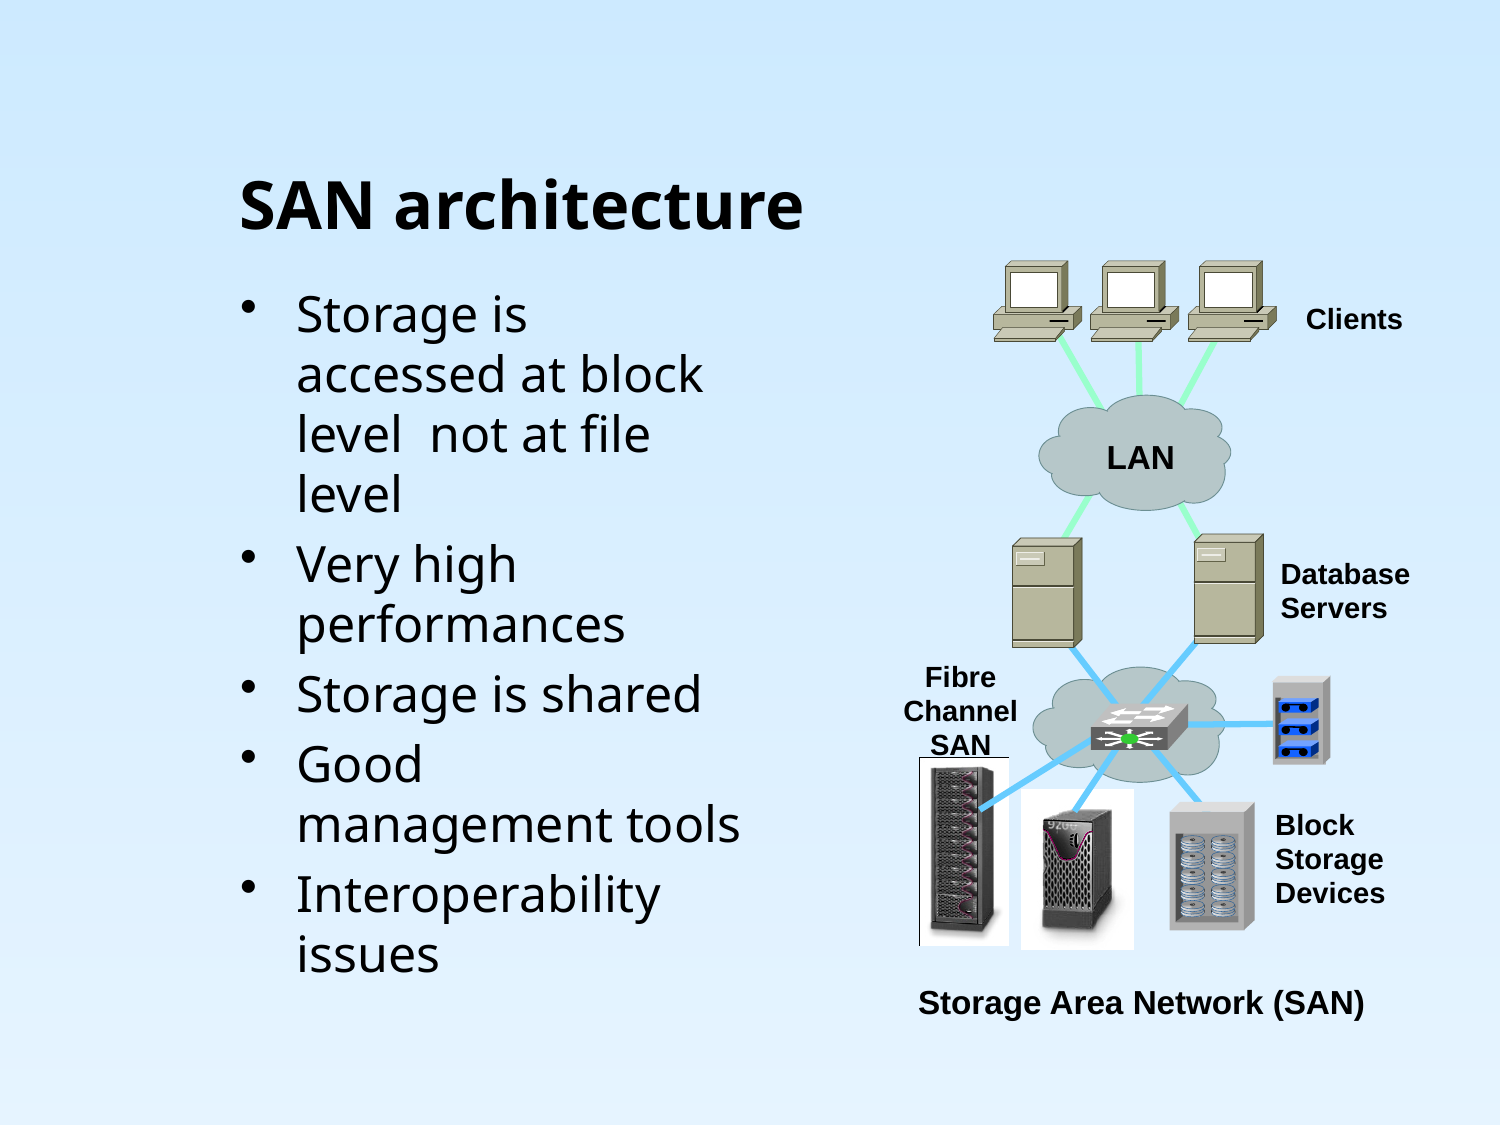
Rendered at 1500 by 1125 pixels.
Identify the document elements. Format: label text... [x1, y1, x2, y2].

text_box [875, 260, 1440, 1031]
list Storage is accessed at block level not at file level Very high performances Storage is shared Good management tools Interoperability issues [224, 274, 763, 976]
title SAN architecture [224, 62, 1351, 251]
